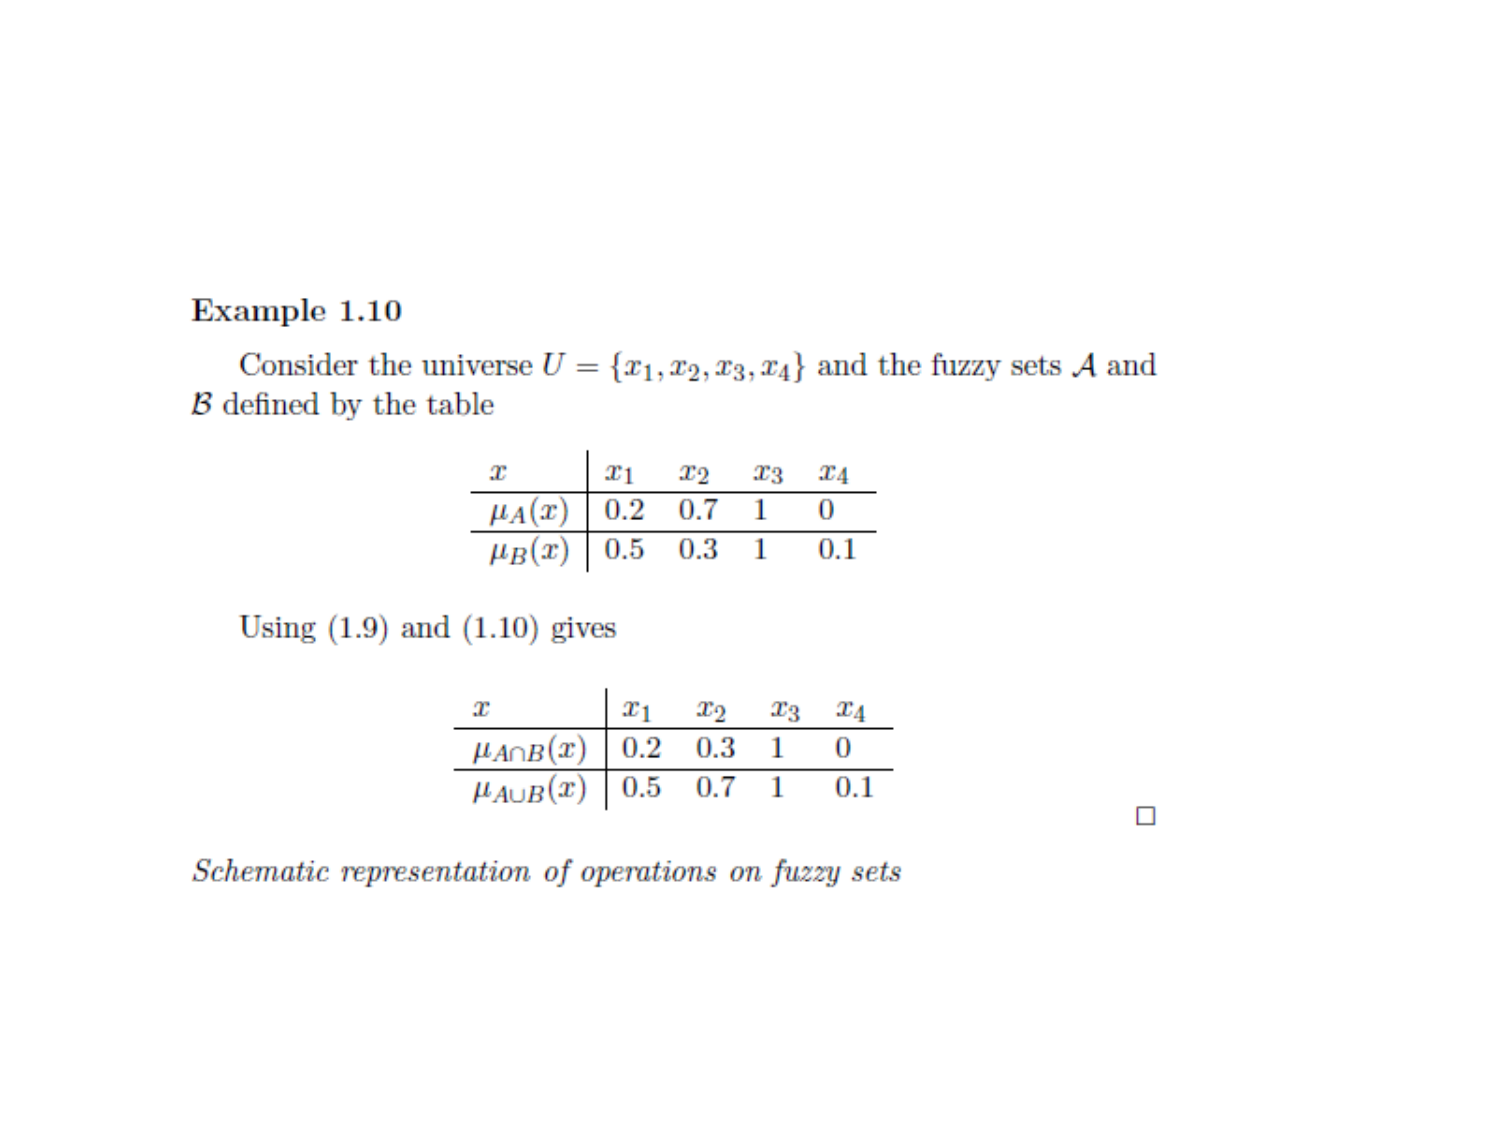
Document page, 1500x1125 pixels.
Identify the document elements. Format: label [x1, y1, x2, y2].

list [111, 252, 1209, 908]
